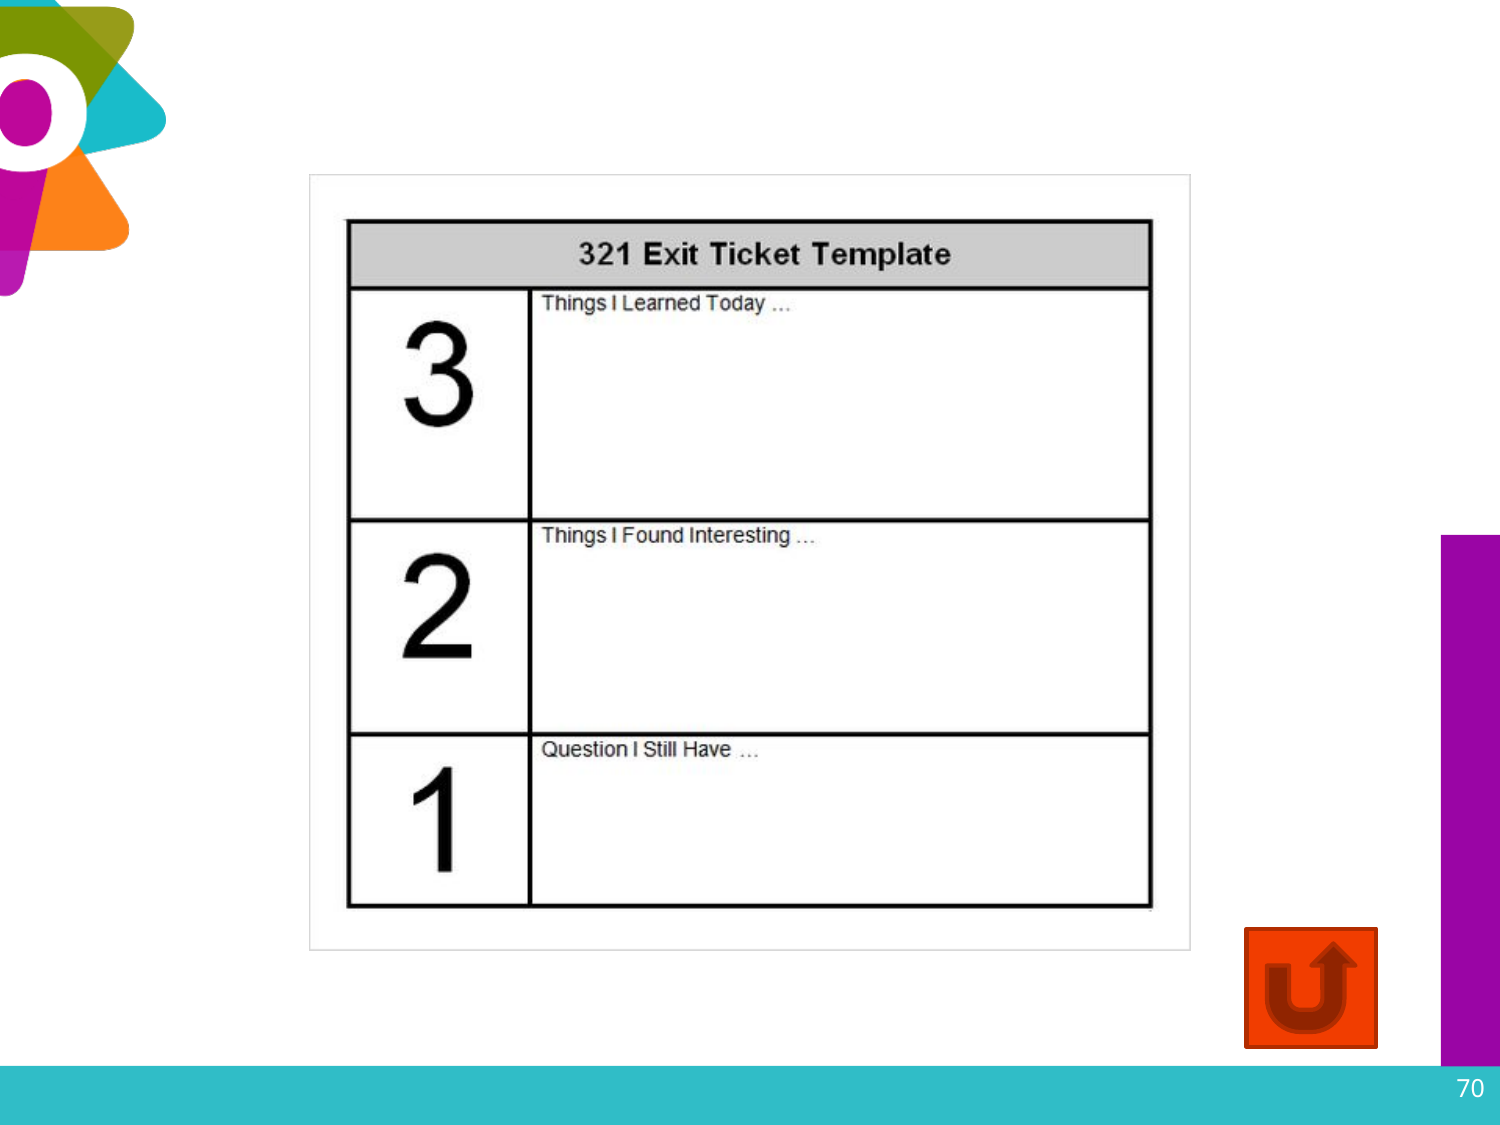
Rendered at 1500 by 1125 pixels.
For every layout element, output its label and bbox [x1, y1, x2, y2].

text_box [1244, 927, 1378, 1049]
picture [0, 0, 172, 440]
picture [309, 173, 1191, 951]
